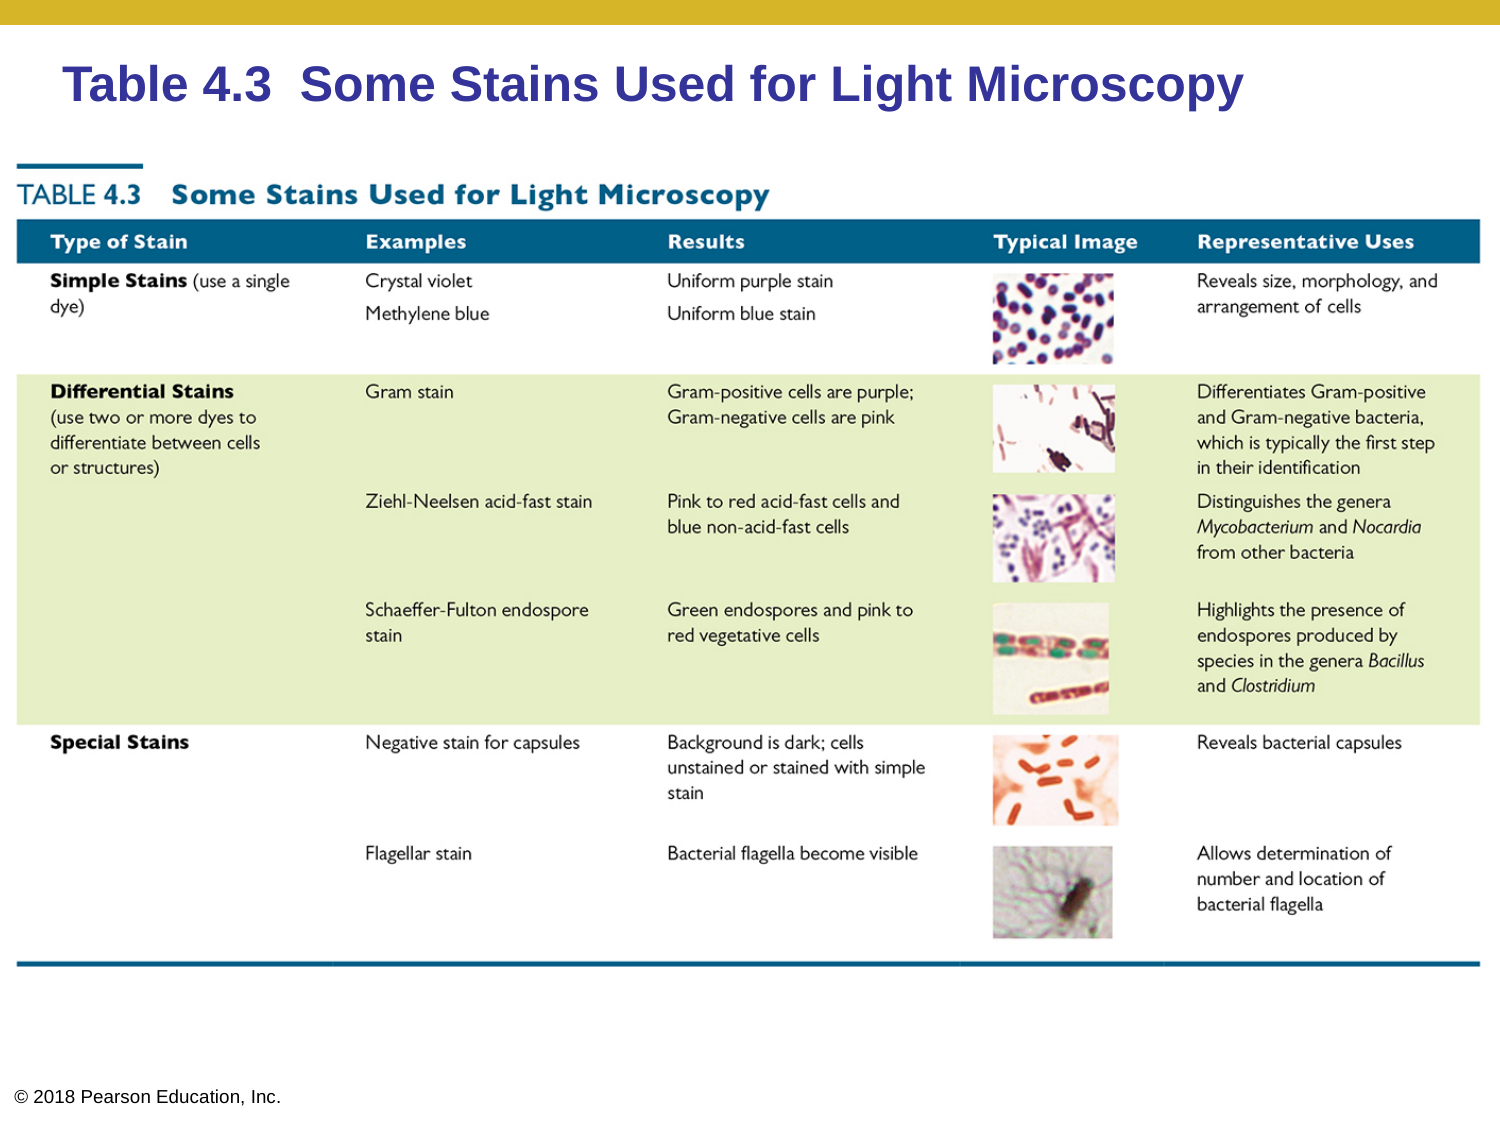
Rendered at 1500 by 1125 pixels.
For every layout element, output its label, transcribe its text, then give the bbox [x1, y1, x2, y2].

picture [4, 152, 1492, 973]
title Table 4.3 Some Stains Used for Light Microscopy [0, 43, 1454, 120]
